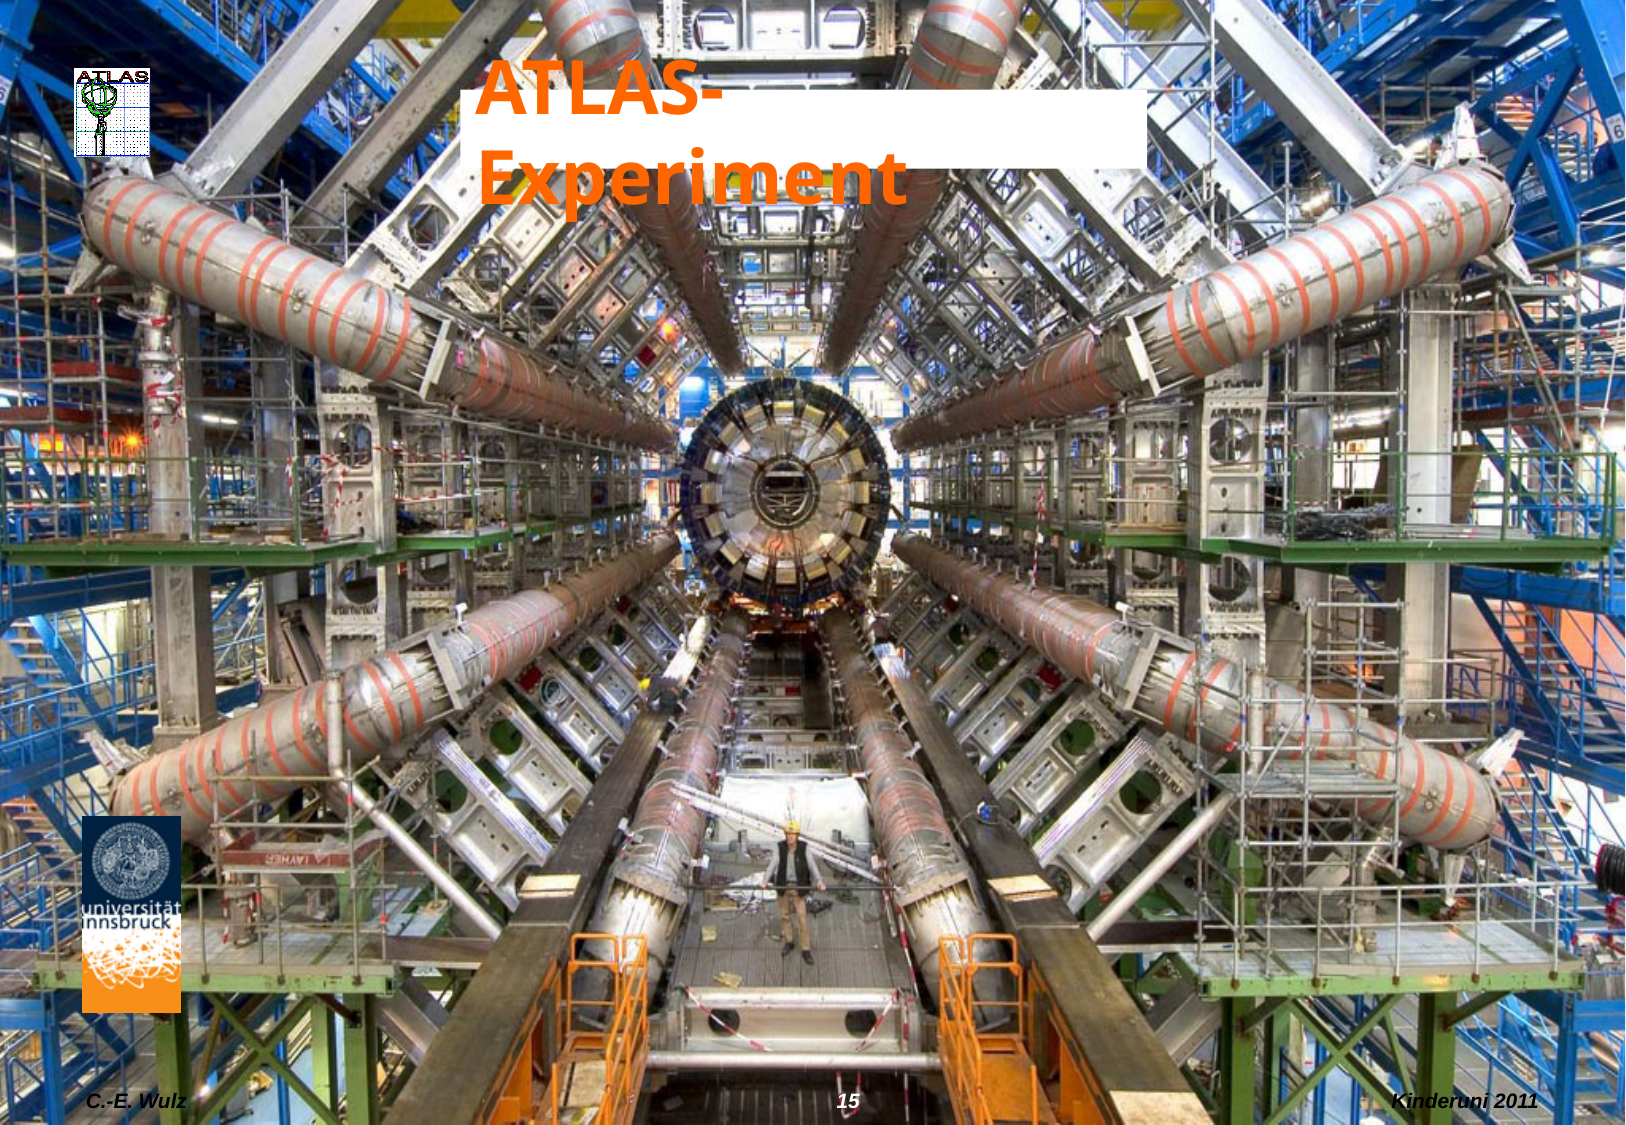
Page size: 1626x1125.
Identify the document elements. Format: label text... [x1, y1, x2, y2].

slide_number 15 [805, 1074, 891, 1125]
title ATLAS-Experiment [460, 89, 1148, 169]
picture [0, 0, 1626, 1125]
slide_number C.-E. Wulz [70, 1074, 424, 1125]
